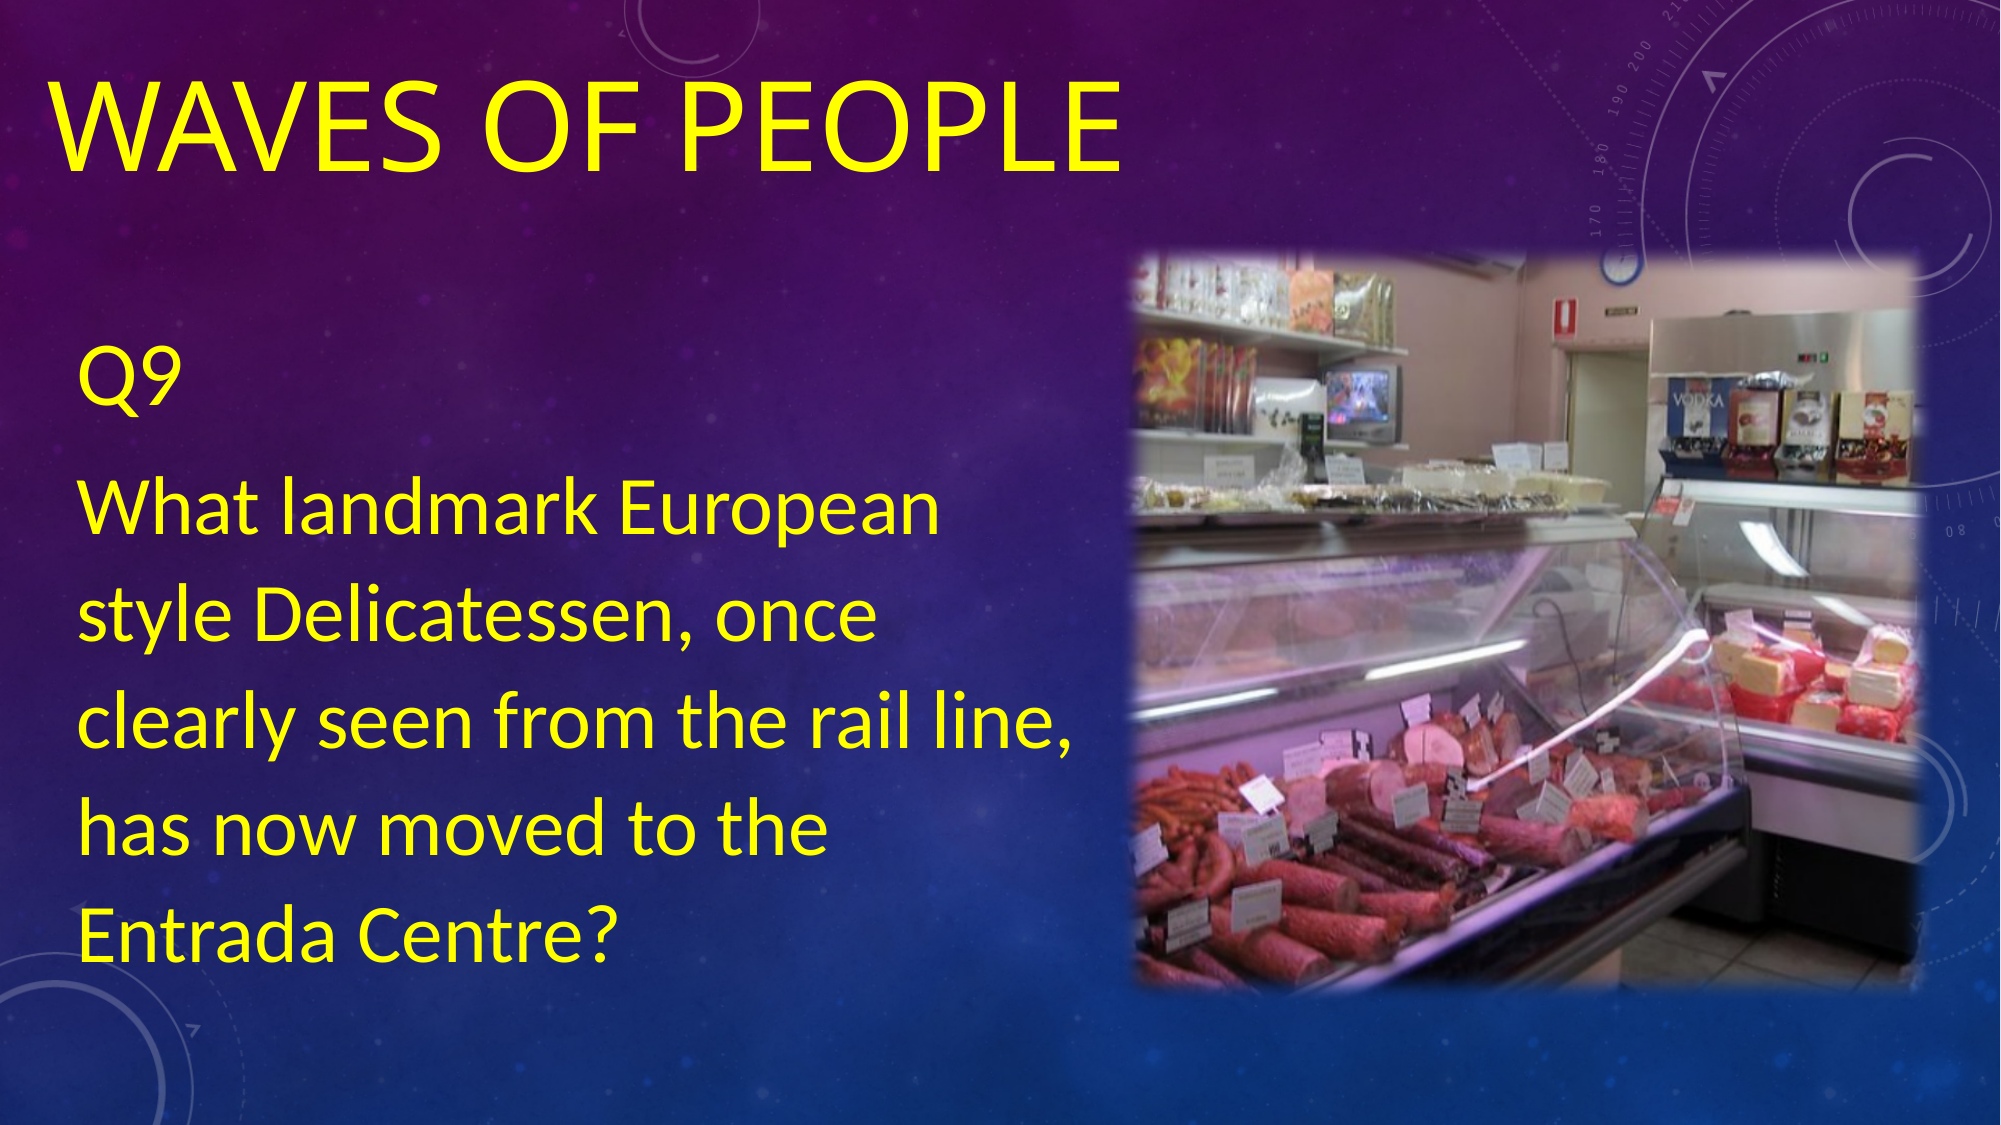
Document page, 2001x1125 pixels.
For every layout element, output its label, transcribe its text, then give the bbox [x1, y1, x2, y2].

picture [0, 0, 2001, 1125]
list Q9 What landmark European style Delicatessen, once clearly seen from the rail line, has now moved to the Entrada Centre? [61, 356, 1113, 938]
title Waves of people [31, 2, 1155, 242]
